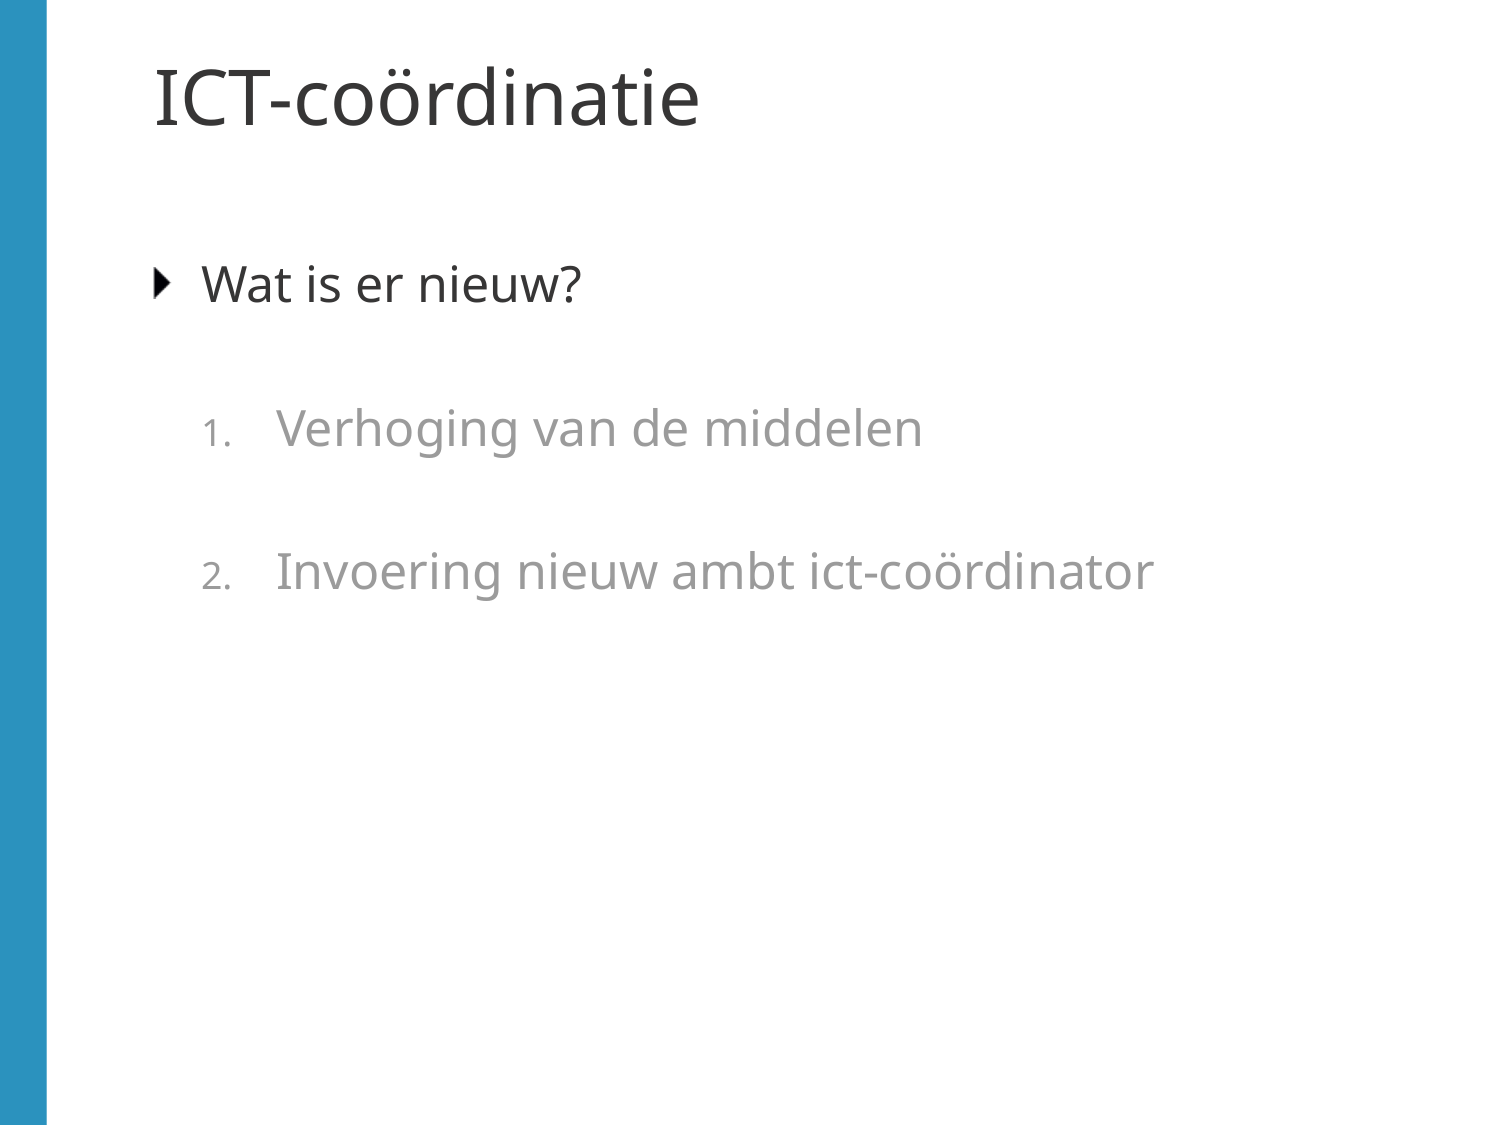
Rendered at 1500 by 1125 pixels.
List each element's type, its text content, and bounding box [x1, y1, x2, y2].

picture [153, 267, 199, 299]
list Wat is er nieuw? Verhoging van de middelen Invoering nieuw ambt ict-coördinator [153, 259, 1434, 1010]
title ICT-coördinatie [154, 61, 1432, 245]
